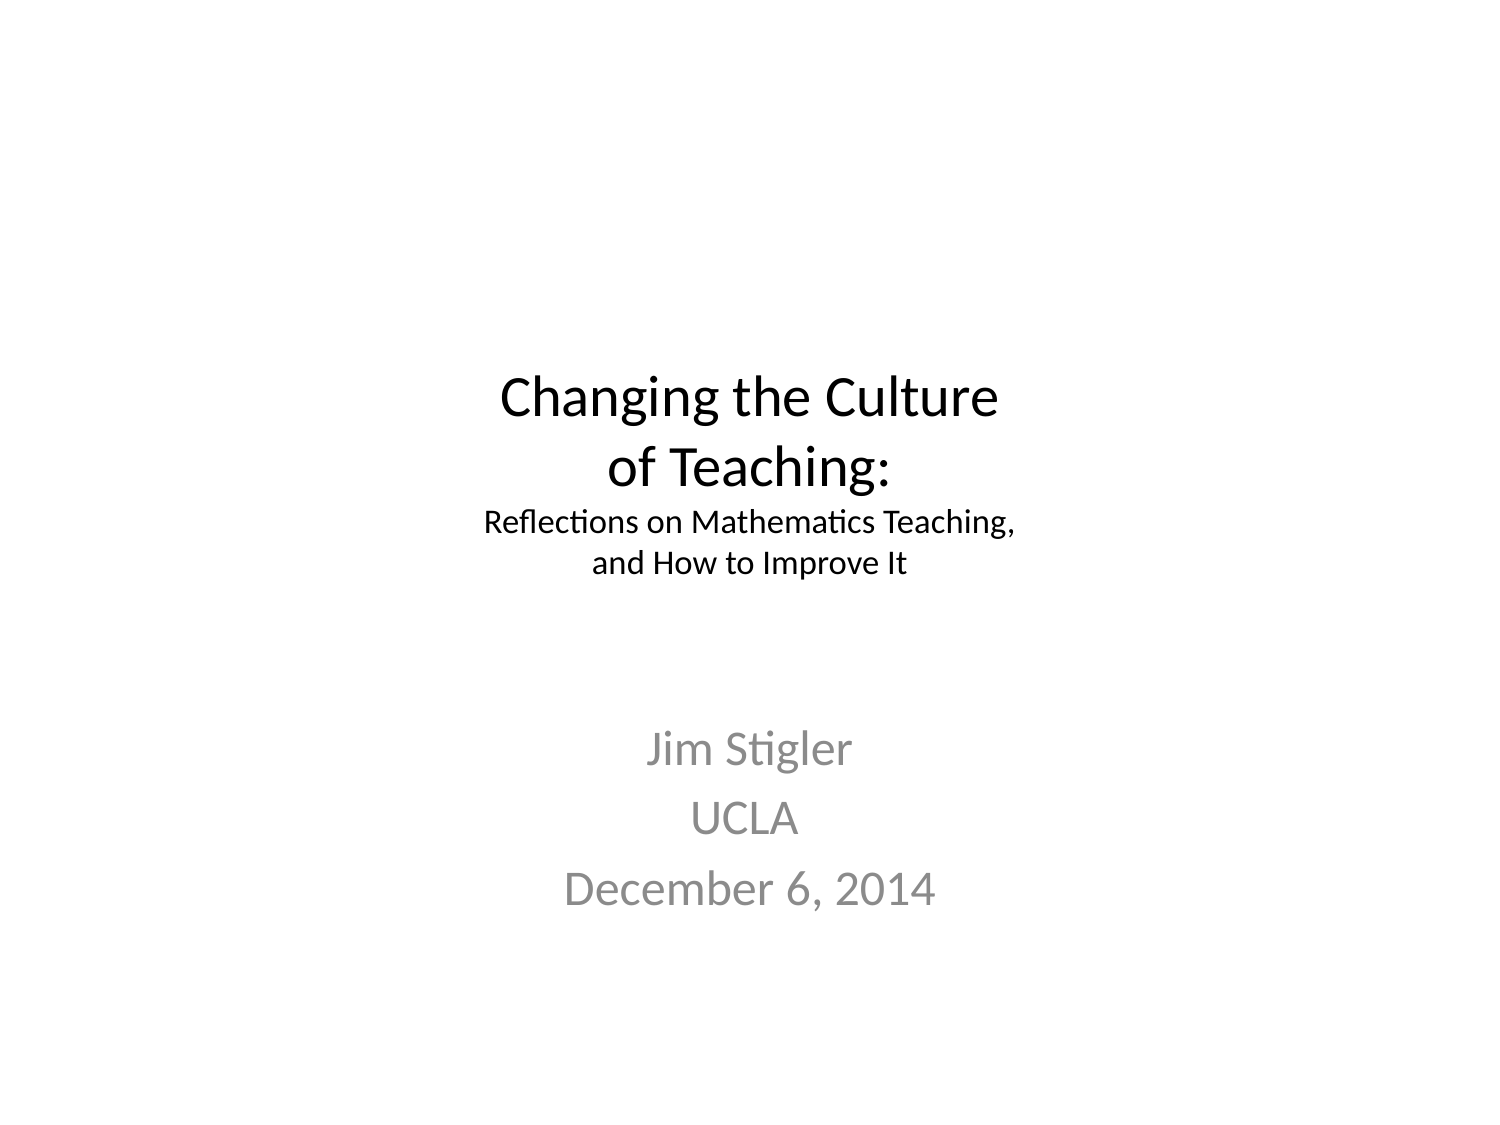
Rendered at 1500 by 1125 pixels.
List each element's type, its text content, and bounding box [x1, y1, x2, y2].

subtitle Jim Stigler UCLA December 6, 2014 [225, 637, 1275, 925]
title Changing the Culture of Teaching: Reflections on Mathematics Teaching, and How to Improve It [112, 349, 1388, 591]
